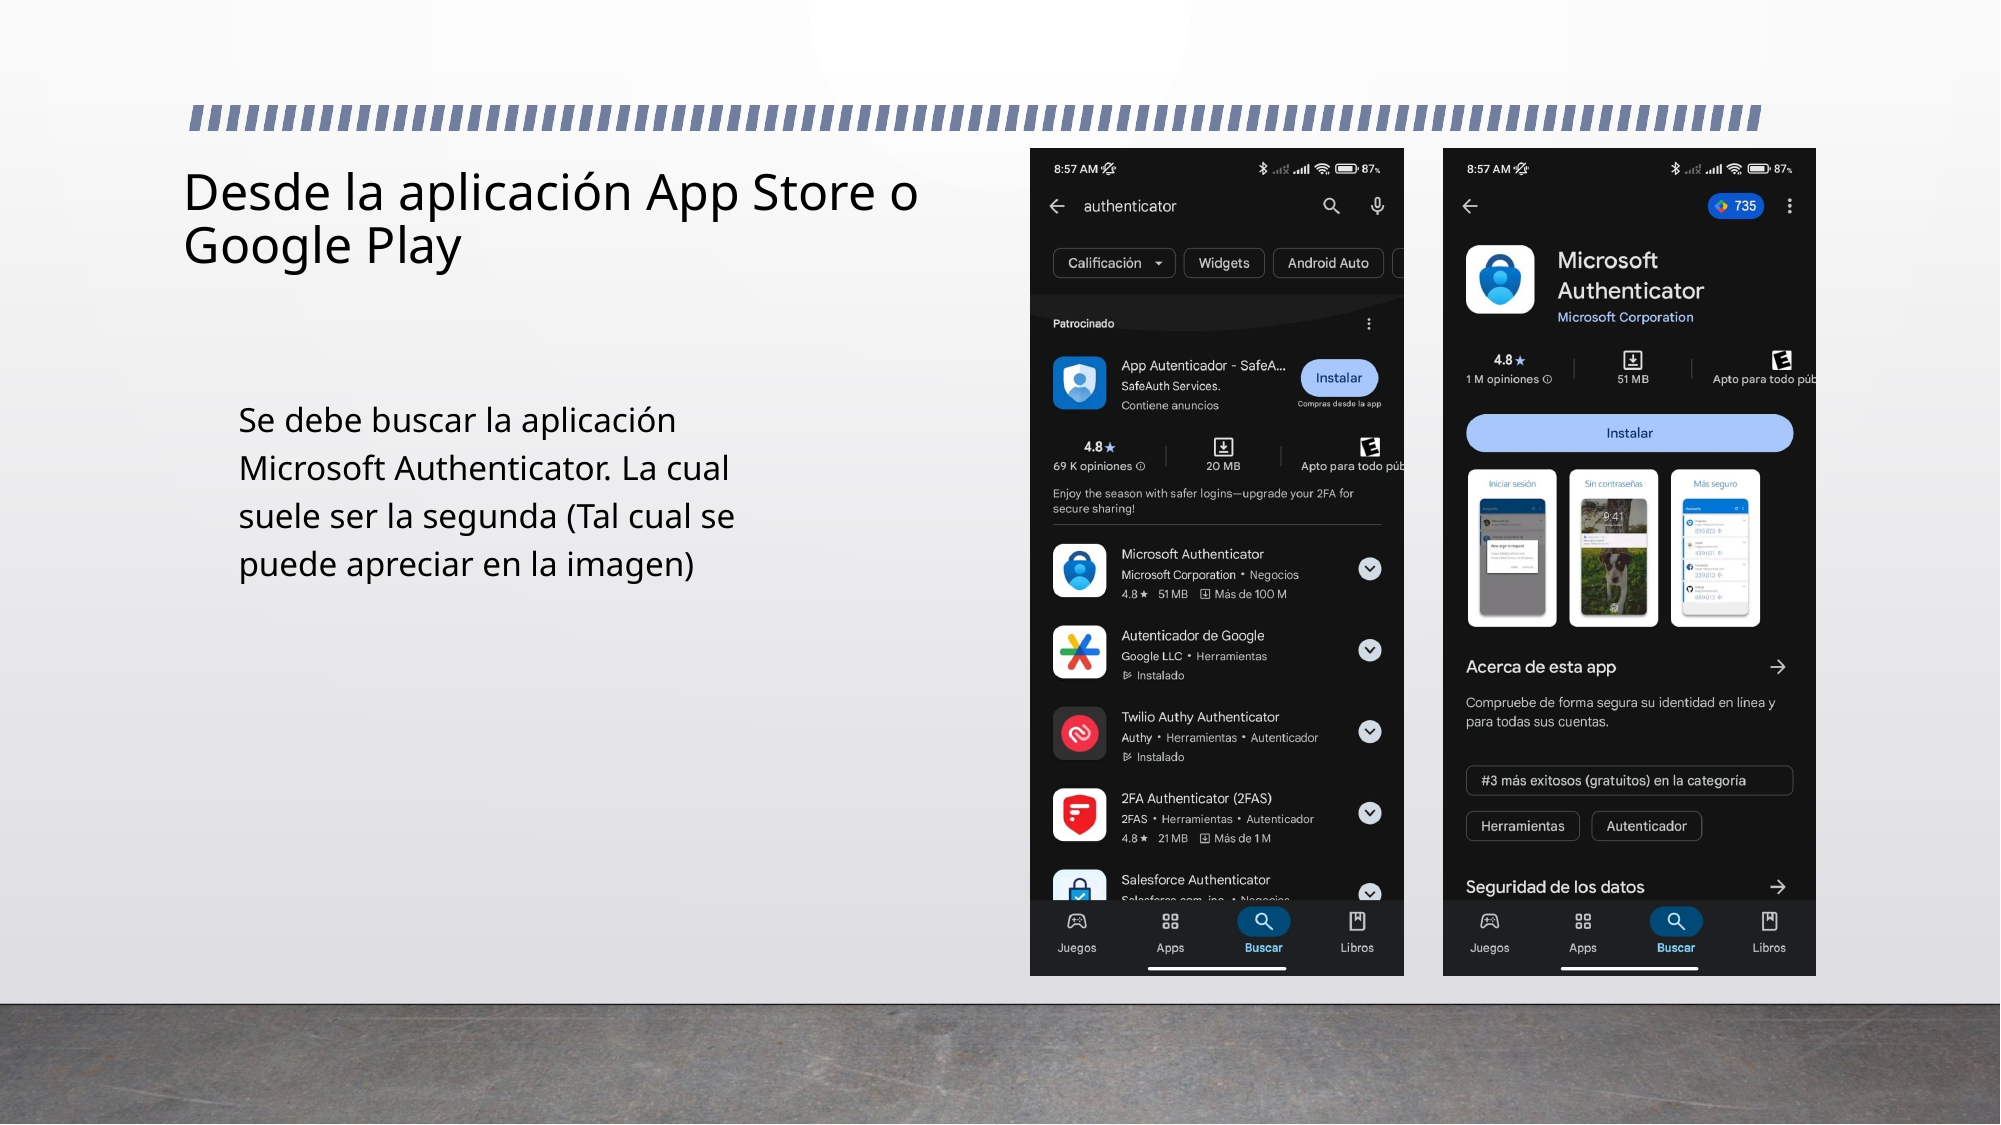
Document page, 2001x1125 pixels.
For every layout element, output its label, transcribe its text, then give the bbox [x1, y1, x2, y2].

list Se debe buscar la aplicación Microsoft Authenticator. La cual suele ser la segunda (Tal cual se puede apreciar en la imagen) [223, 383, 761, 742]
picture [0, 1004, 2000, 1124]
picture [1030, 148, 1404, 977]
title Desde la aplicación App Store o Google Play [168, 122, 1000, 283]
picture [1443, 148, 1816, 977]
